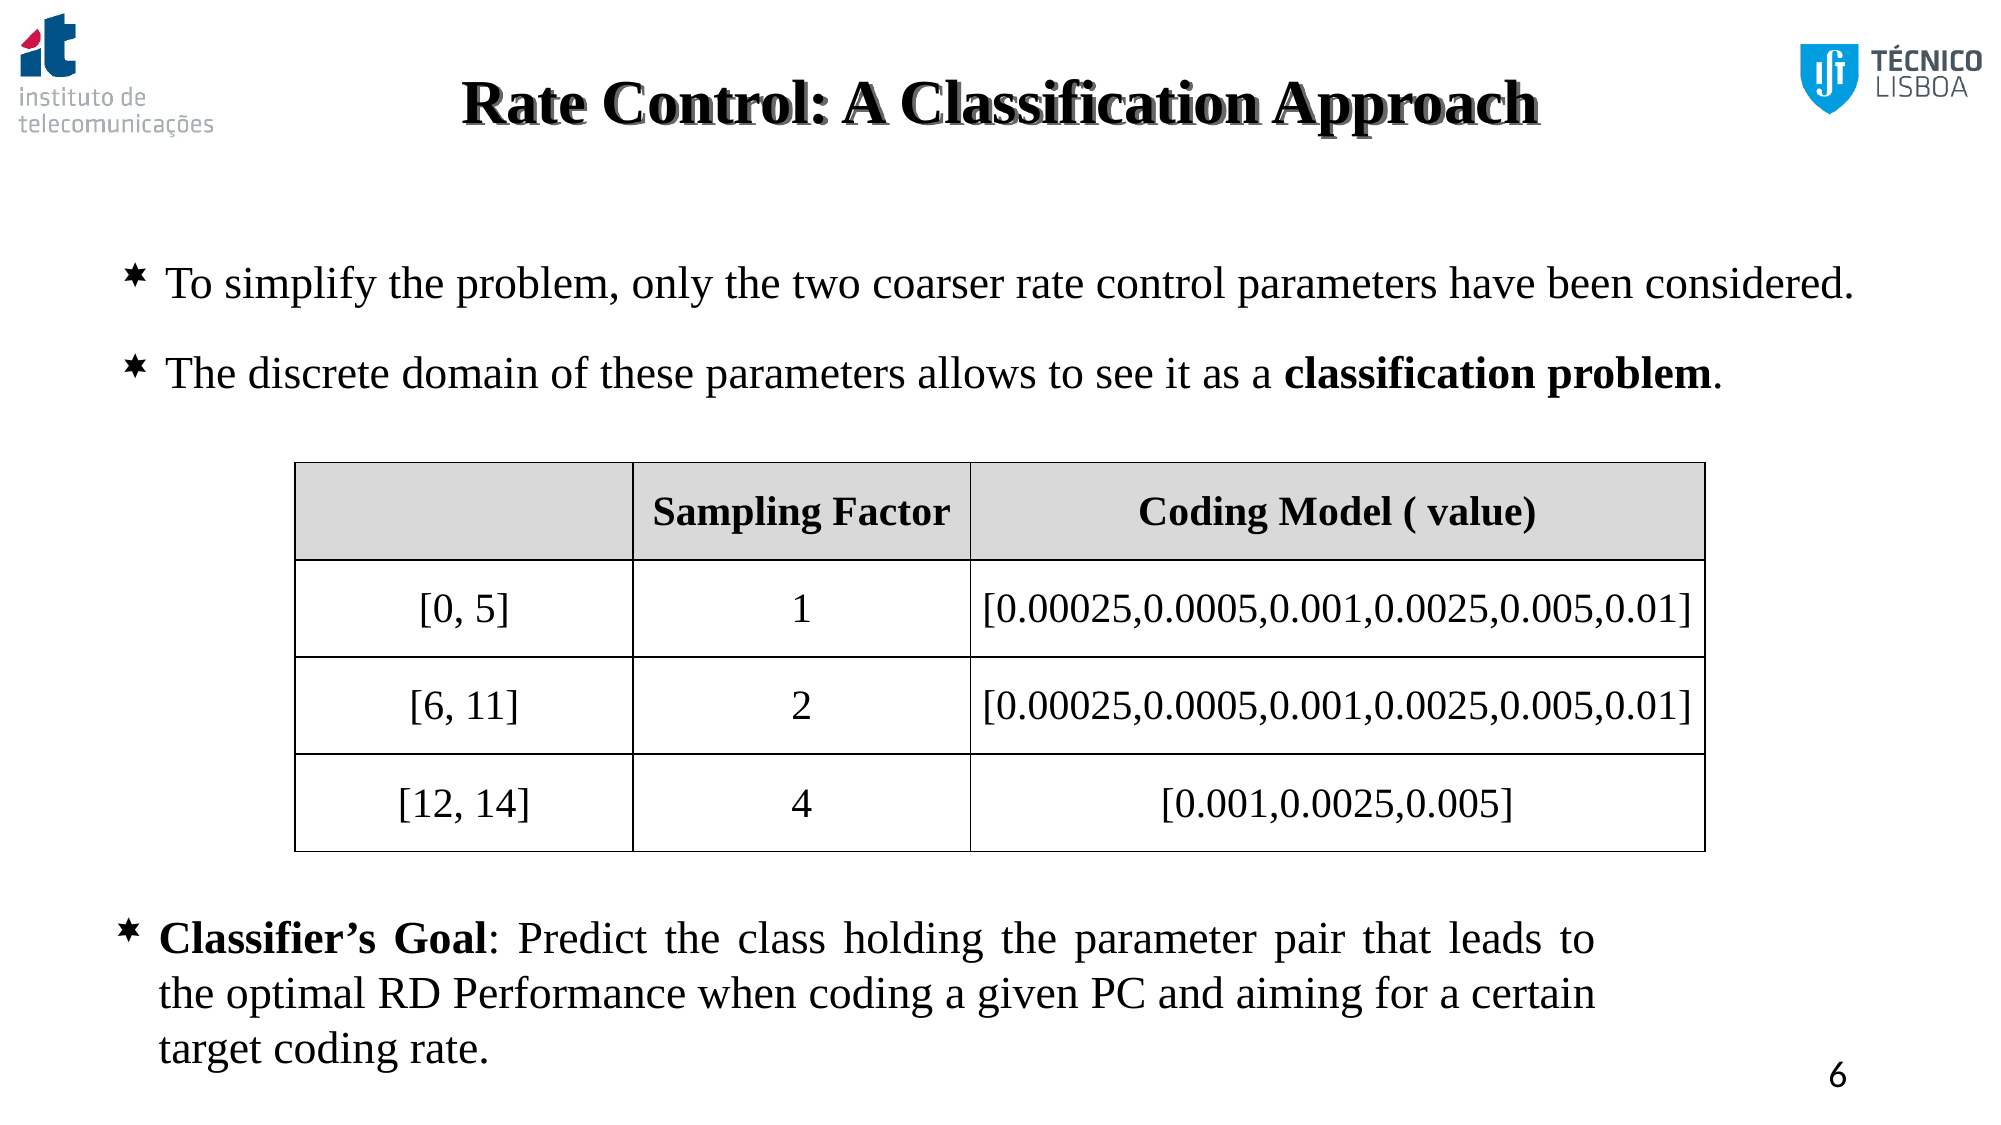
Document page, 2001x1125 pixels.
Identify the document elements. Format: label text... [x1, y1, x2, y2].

text_box To simplify the problem, only the two coarser rate control parameters have been considered. The discrete domain of these parameters allows to see it as a classification problem. [99, 246, 1875, 586]
text_box 6 [1412, 1042, 1863, 1103]
text_box Rate Control: A Classification Approach [0, 10, 2000, 186]
text_box Classifier’s Goal: Predict the class holding the parameter pair that leads to the optimal RD Performance when coding a given PC and aiming for a certain target coding rate. [98, 900, 1611, 1080]
